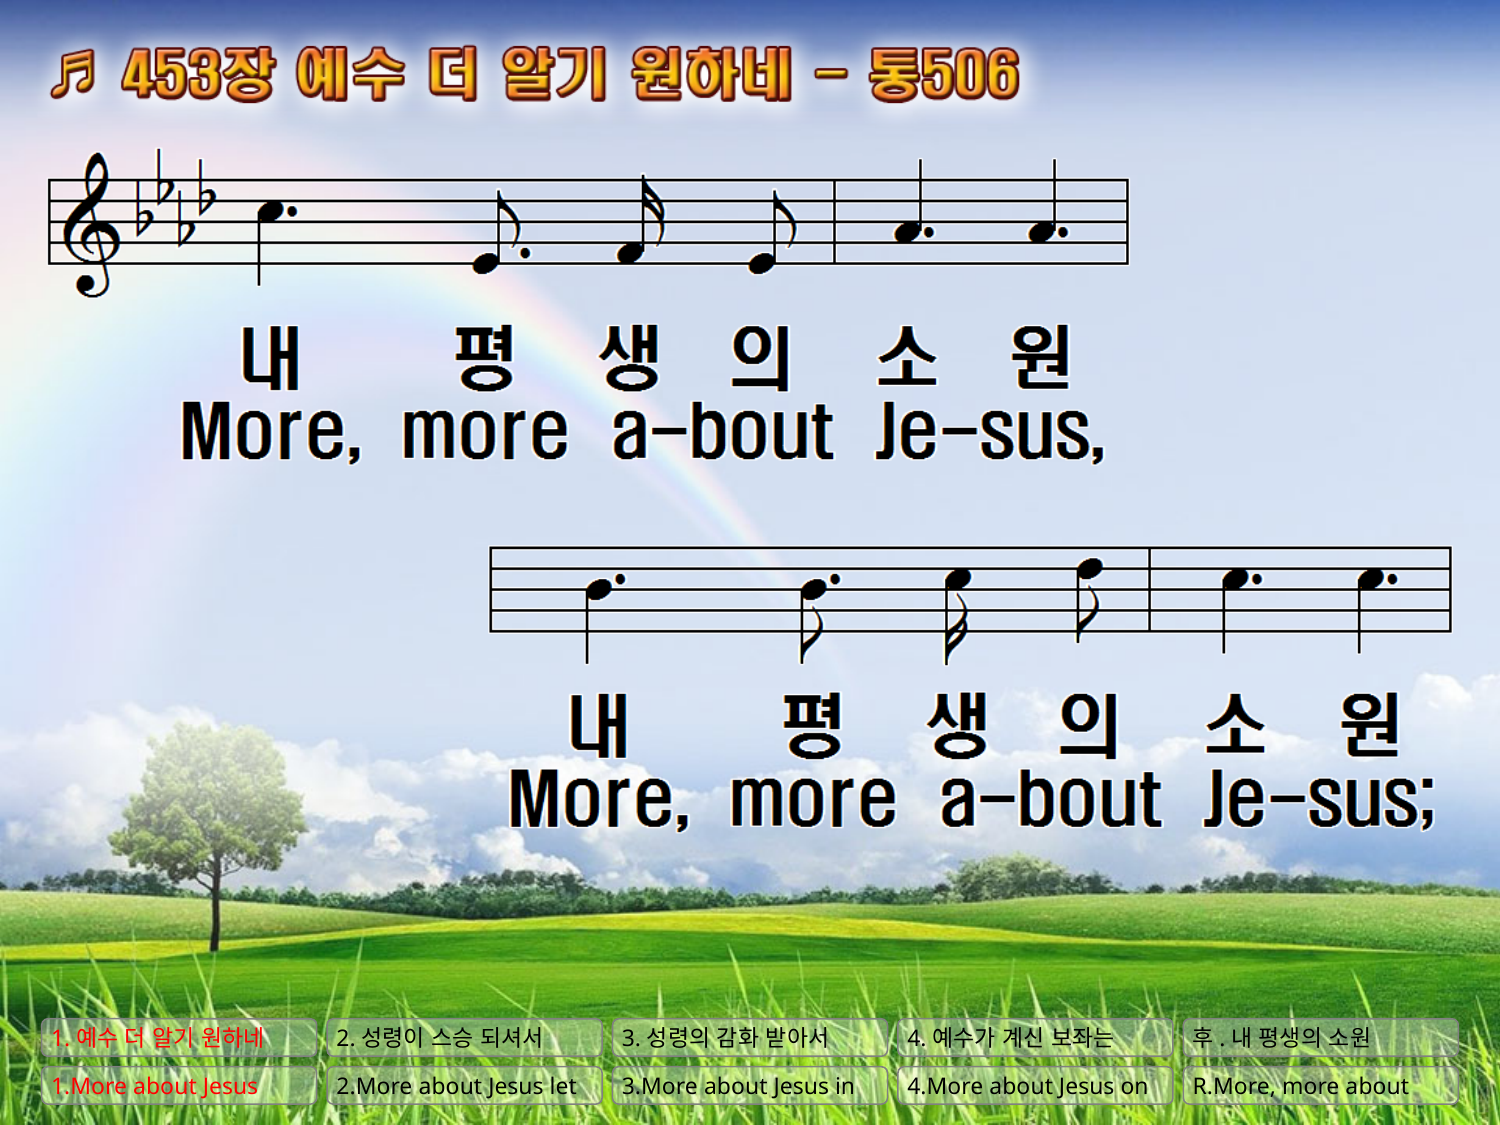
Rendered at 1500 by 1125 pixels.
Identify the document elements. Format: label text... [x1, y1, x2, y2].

text_box 3.성령의 감화 받아서 [612, 1018, 888, 1057]
text_box 1.예수 더 알기 원하네 [41, 1018, 317, 1057]
picture [0, 0, 1500, 1125]
text_box 4.More about Jesus on [897, 1066, 1173, 1105]
text_box 4.예수가 계신 보좌는 [897, 1018, 1173, 1057]
text_box 2.More about Jesus let [327, 1066, 603, 1105]
text_box 후.내 평생의 소원 [1183, 1018, 1459, 1057]
text_box 3.More about Jesus in [612, 1066, 888, 1105]
text_box R.More, more about [1183, 1066, 1459, 1105]
text_box 2.성령이 스승 되셔서 [327, 1018, 603, 1057]
text_box 1.More about Jesus [41, 1066, 317, 1105]
